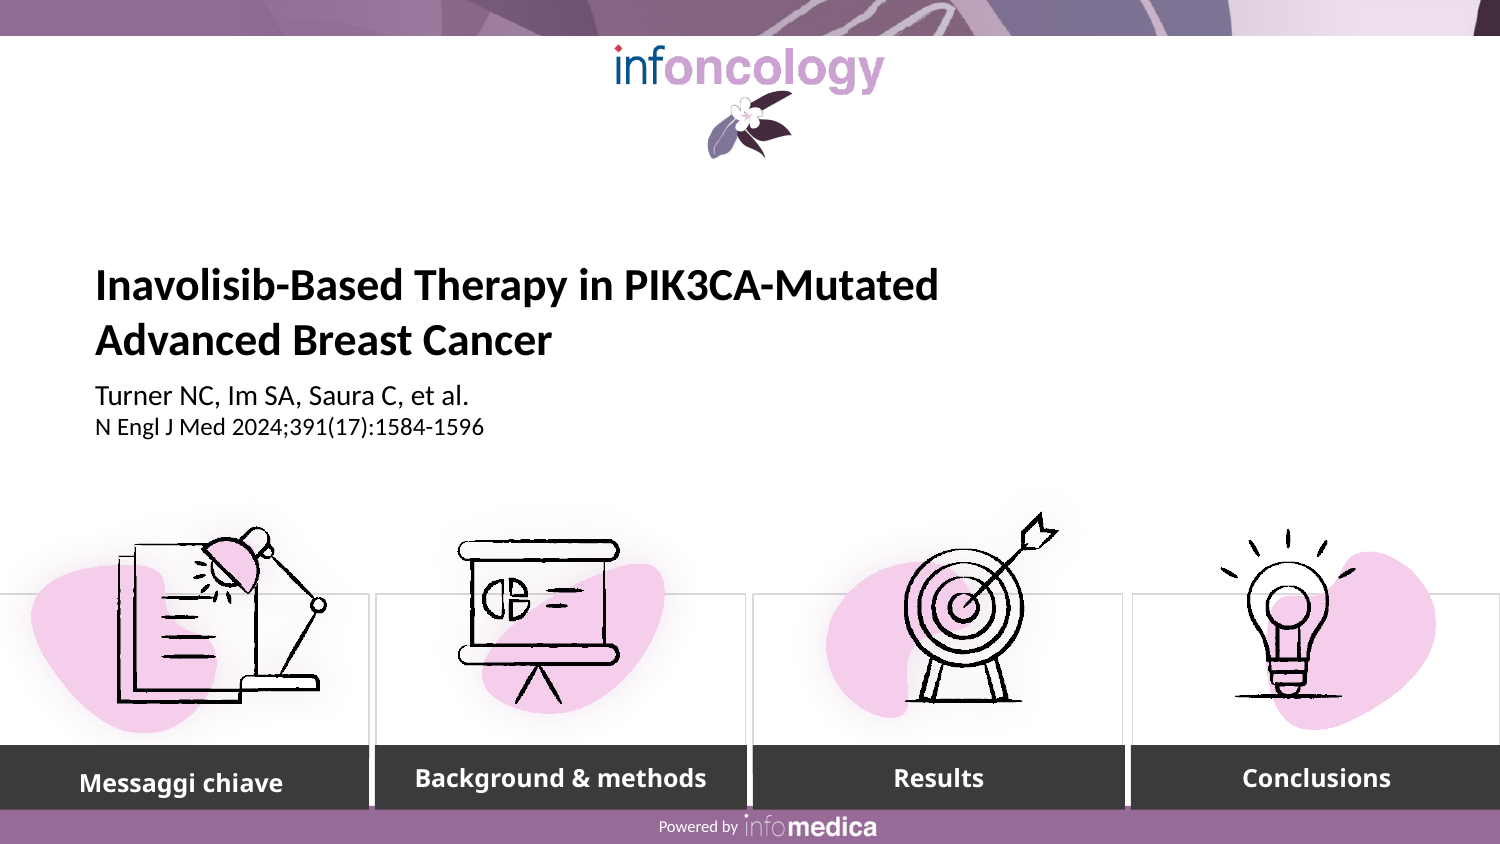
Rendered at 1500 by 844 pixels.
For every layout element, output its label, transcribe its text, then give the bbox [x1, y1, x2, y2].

picture [614, 44, 886, 162]
picture [0, 0, 1500, 36]
picture [457, 539, 665, 714]
picture [826, 511, 1059, 718]
picture [742, 813, 879, 837]
subtitle Inavolisib-Based Therapy in PIK3CA-Mutated Advanced Breast Cancer [79, 247, 1419, 368]
picture [31, 526, 327, 733]
picture [1220, 529, 1436, 730]
text_box Turner NC, Im SA, Saura C, et al. N Engl J Med 2024;391(17):1584-1596 [79, 368, 1419, 449]
